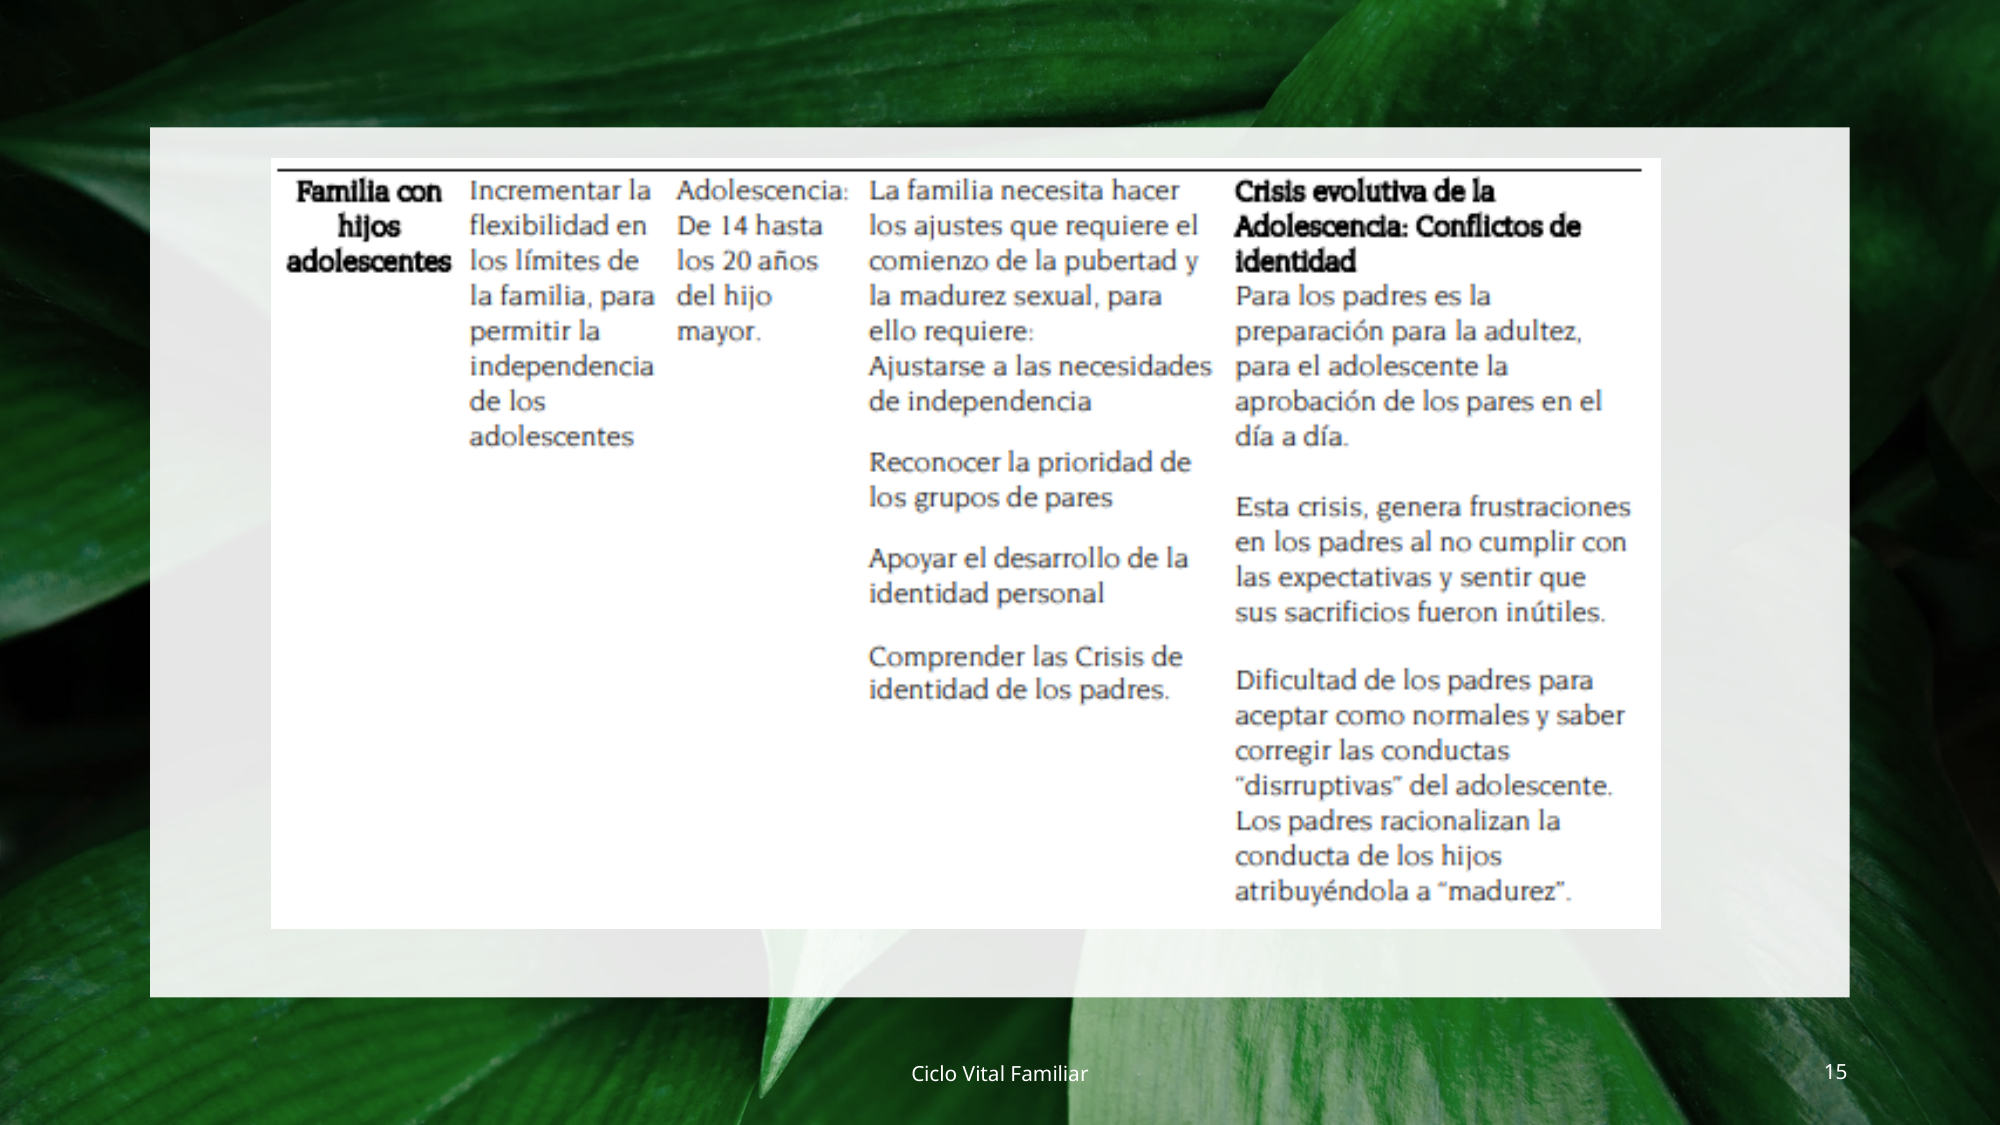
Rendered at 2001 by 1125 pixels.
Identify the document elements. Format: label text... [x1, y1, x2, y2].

slide_number 15 [1412, 1042, 1863, 1103]
footer Ciclo Vital Familiar [662, 1042, 1338, 1103]
picture [0, 0, 2000, 1125]
